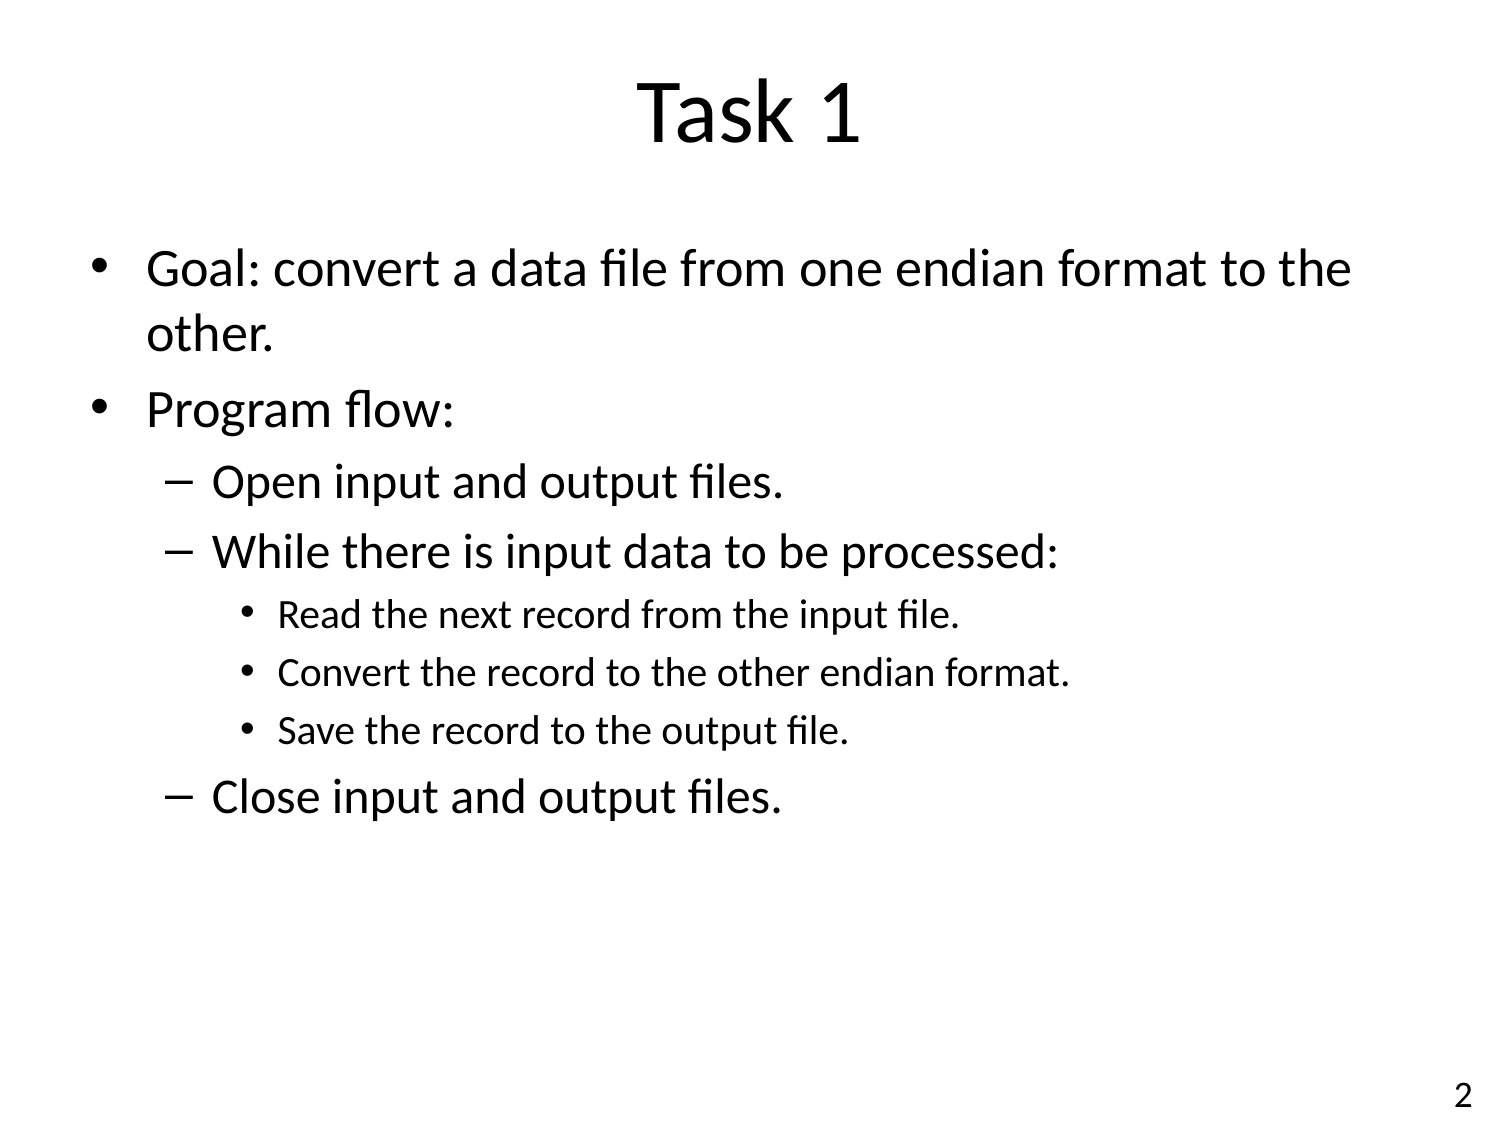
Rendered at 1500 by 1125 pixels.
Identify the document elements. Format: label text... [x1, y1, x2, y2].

slide_number 2 [1137, 1062, 1488, 1123]
list Goal: convert a data file from one endian format to the other. Program flow: Open input and output files. While there is input data to be processed: Read the next record from the input file. Convert the record to the other endian format. Save the record to the output file. Close input and output files. [75, 224, 1425, 1050]
title Task 1 [75, 12, 1425, 200]
